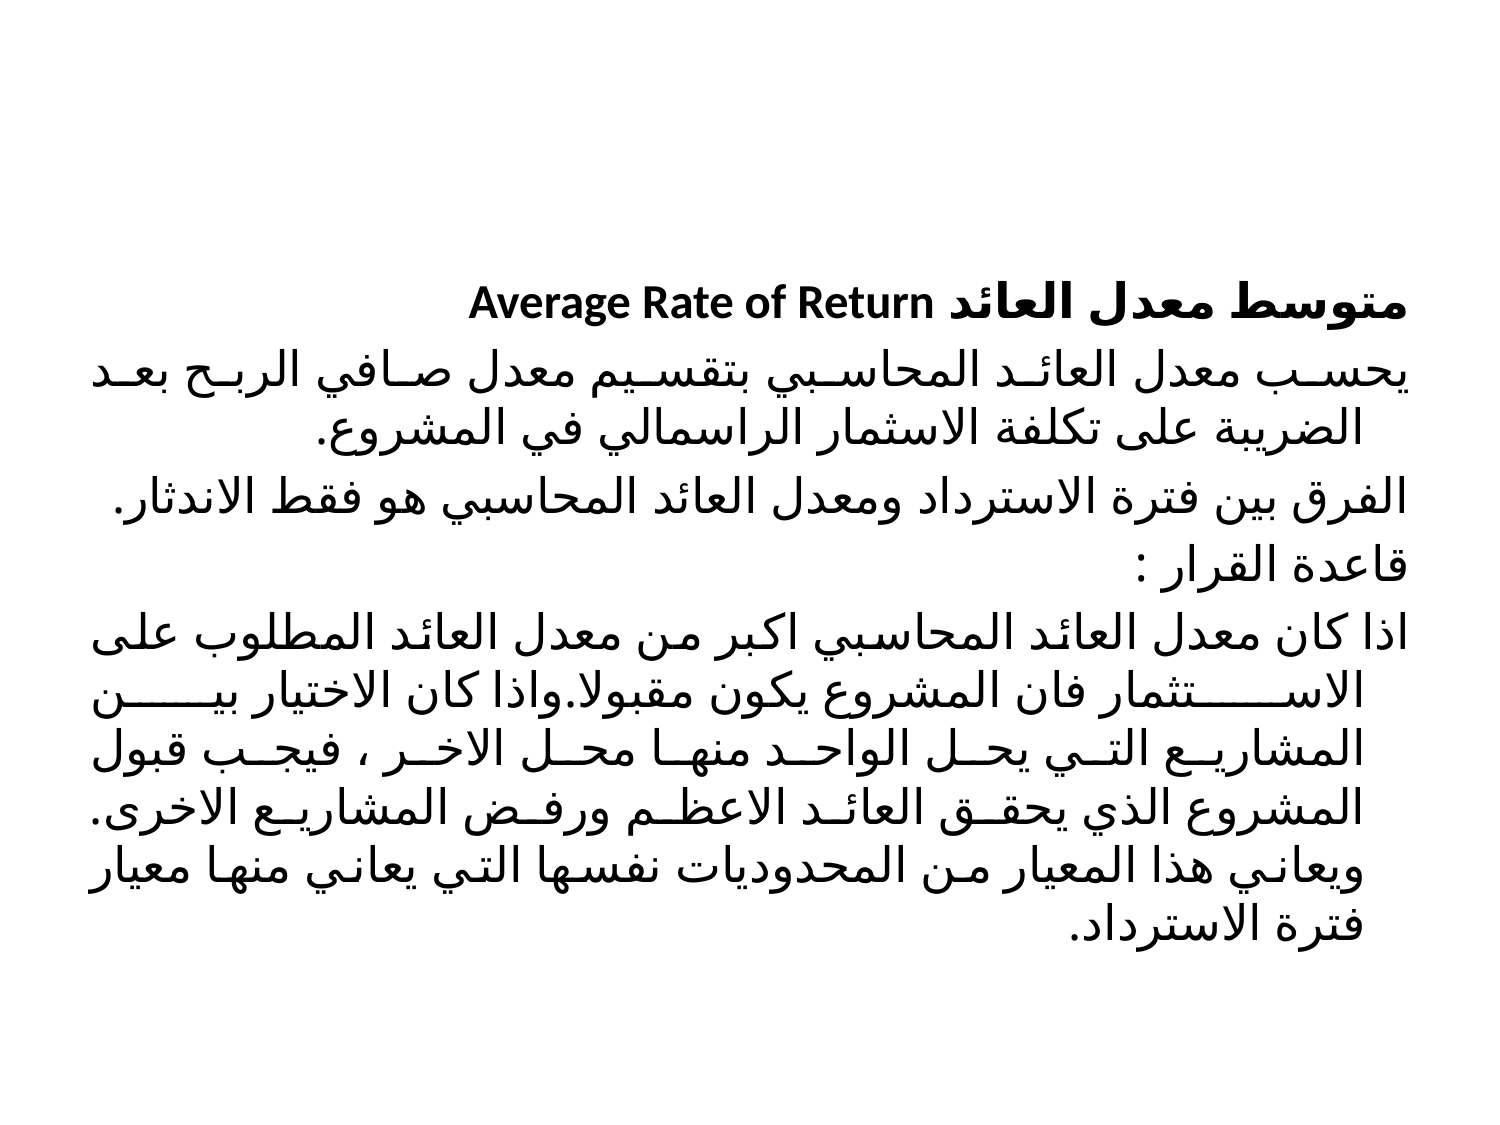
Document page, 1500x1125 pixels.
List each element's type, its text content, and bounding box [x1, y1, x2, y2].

list متوسط معدل العائد Average Rate of Return يحسب معدل العائد المحاسبي بتقسيم معدل صافي الربح بعد الضريبة على تكلفة الاسثمار الراسمالي في المشروع. الفرق بين فترة الاسترداد ومعدل العائد المحاسبي هو فقط الاندثار. قاعدة القرار : اذا كان معدل العائد المحاسبي اكبر من معدل العائد المطلوب على الاستثمار فان المشروع يكون مقبولا.واذا كان الاختيار بين المشاريع التي يحل الواحد منها محل الاخر ، فيجب قبول المشروع الذي يحقق العائد الاعظم ورفض المشاريع الاخرى. ويعاني هذا المعيار من المحدوديات نفسها التي يعاني منها معيار فترة الاسترداد. [75, 262, 1425, 1005]
